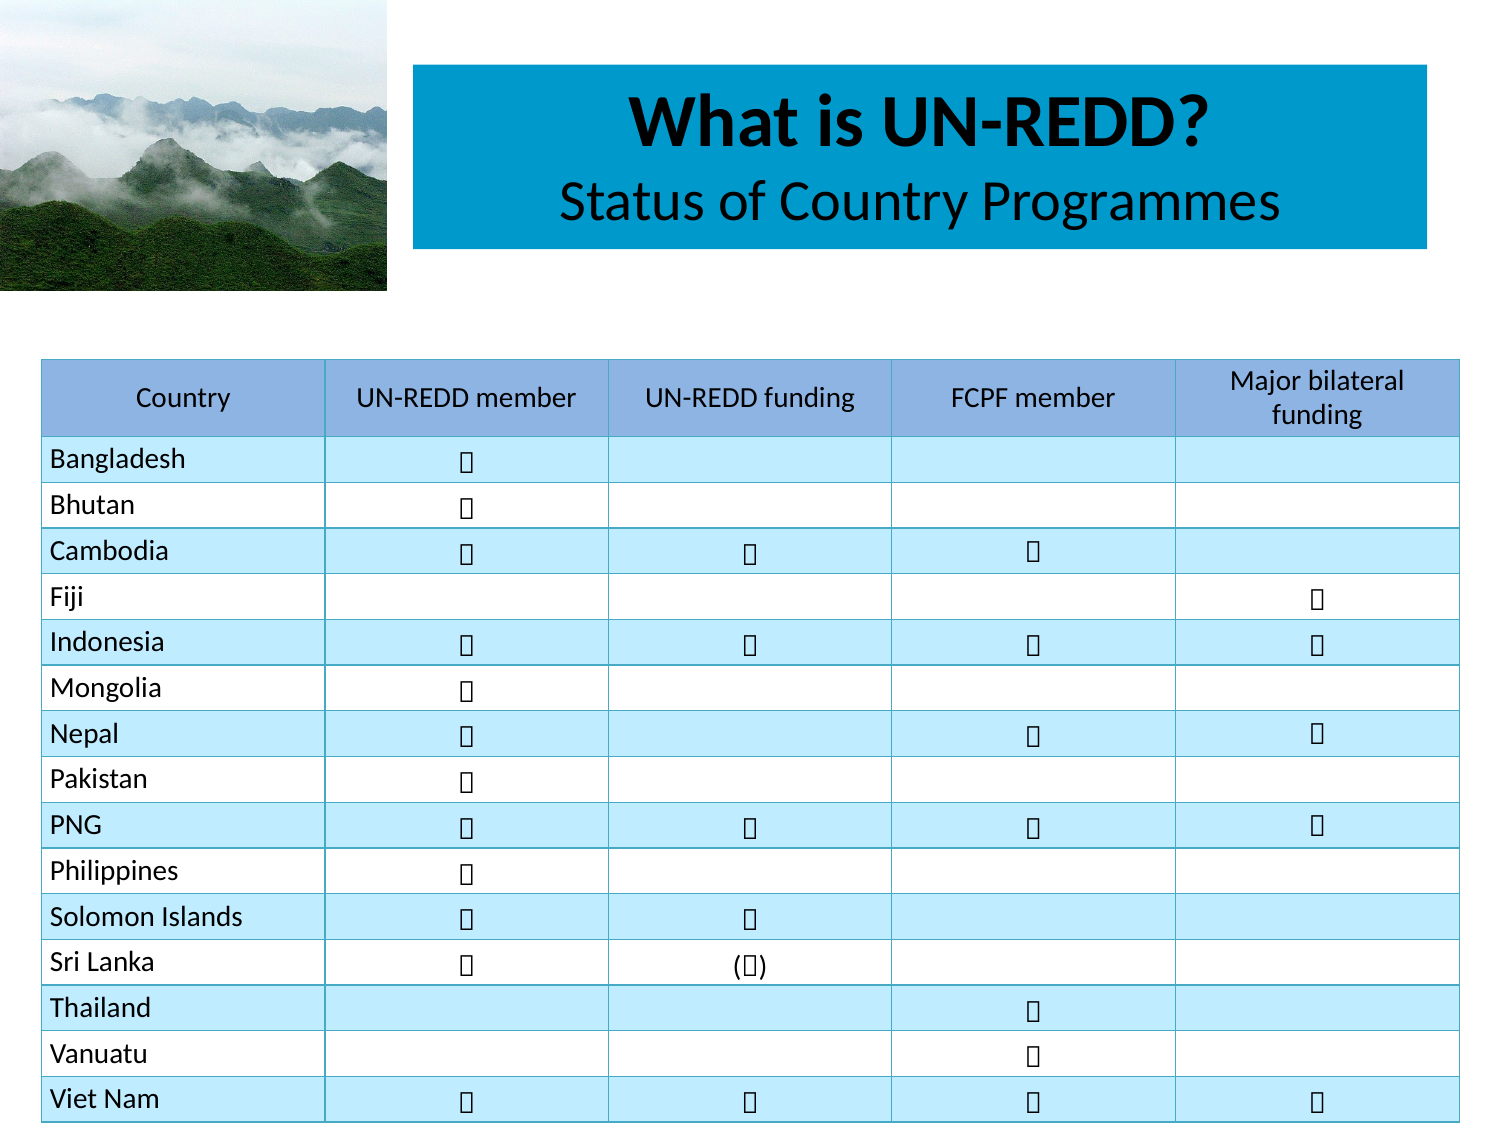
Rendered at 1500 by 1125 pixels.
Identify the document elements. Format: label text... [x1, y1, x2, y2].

table_cell [609, 666, 891, 710]
table_cell [1176, 437, 1459, 482]
table_cell  [892, 986, 1175, 1030]
table_cell [1176, 986, 1459, 1030]
table_cell [1176, 666, 1459, 710]
table_cell [892, 437, 1175, 482]
table_cell [609, 711, 891, 756]
table_cell [892, 849, 1175, 893]
table_cell [1176, 940, 1459, 984]
table_cell [1176, 757, 1459, 802]
table_cell [609, 483, 891, 527]
table_cell  [609, 620, 891, 664]
table_cell [609, 437, 891, 482]
table_cell  [892, 620, 1175, 664]
table_cell [892, 940, 1175, 984]
table_cell Thailand [42, 986, 324, 1030]
table_cell  [326, 620, 608, 664]
table_cell  [326, 483, 608, 527]
table_cell [1176, 529, 1459, 573]
table_cell [892, 483, 1175, 527]
table_cell  [892, 1077, 1175, 1121]
table_header UN-REDD funding [609, 360, 891, 436]
table_cell  [326, 894, 608, 939]
table_cell [1176, 1031, 1459, 1076]
table_cell [326, 574, 608, 619]
text_box What is UN-REDD? Status of Country Programmes [413, 64, 1428, 250]
table_cell  [326, 437, 608, 482]
table_cell  [609, 894, 891, 939]
table_cell Vanuatu [42, 1031, 324, 1076]
table_header Major bilateral funding [1176, 360, 1459, 436]
table_cell  [1176, 711, 1459, 756]
table_cell [892, 894, 1175, 939]
table_cell  [609, 803, 891, 847]
table_cell () [609, 940, 891, 984]
table_cell  [326, 803, 608, 847]
table_cell [609, 574, 891, 619]
table_cell Mongolia [42, 666, 324, 710]
table_cell Bhutan [42, 483, 324, 527]
table_cell [1176, 849, 1459, 893]
table_cell [326, 986, 608, 1030]
table_cell  [892, 711, 1175, 756]
table_cell Philippines [42, 849, 324, 893]
table_cell  [609, 1077, 891, 1121]
table_cell  [1176, 803, 1459, 847]
table_cell [892, 666, 1175, 710]
table_cell [1176, 483, 1459, 527]
table_cell [892, 574, 1175, 619]
table_cell  [326, 1077, 608, 1121]
table_cell [326, 1031, 608, 1076]
table_cell  [326, 757, 608, 802]
table_cell [609, 1031, 891, 1076]
table_cell  [326, 849, 608, 893]
table_cell  [609, 529, 891, 573]
table_cell Indonesia [42, 620, 324, 664]
picture [0, 0, 388, 291]
table_cell  [1176, 574, 1459, 619]
table_cell  [326, 940, 608, 984]
table_cell  [326, 711, 608, 756]
table_cell Pakistan [42, 757, 324, 802]
table_header UN-REDD member [326, 360, 608, 436]
table_cell  [892, 1031, 1175, 1076]
table_cell [1176, 894, 1459, 939]
table_cell  [892, 803, 1175, 847]
table_cell Viet Nam [42, 1077, 324, 1121]
table_cell Solomon Islands [42, 894, 324, 939]
table_cell  [326, 666, 608, 710]
table_cell [609, 757, 891, 802]
table_cell  [1176, 620, 1459, 664]
table_cell  [892, 529, 1175, 573]
table_cell Fiji [42, 574, 324, 619]
table_cell Sri Lanka [42, 940, 324, 984]
table_header Country [42, 360, 324, 436]
table_cell [609, 986, 891, 1030]
table_cell Nepal [42, 711, 324, 756]
table_cell PNG [42, 803, 324, 847]
table_cell Bangladesh [42, 437, 324, 482]
table_cell  [326, 529, 608, 573]
table_header FCPF member [892, 360, 1175, 436]
table_cell [892, 757, 1175, 802]
table_cell Cambodia [42, 529, 324, 573]
table_cell  [1176, 1077, 1459, 1121]
table_cell [609, 849, 891, 893]
